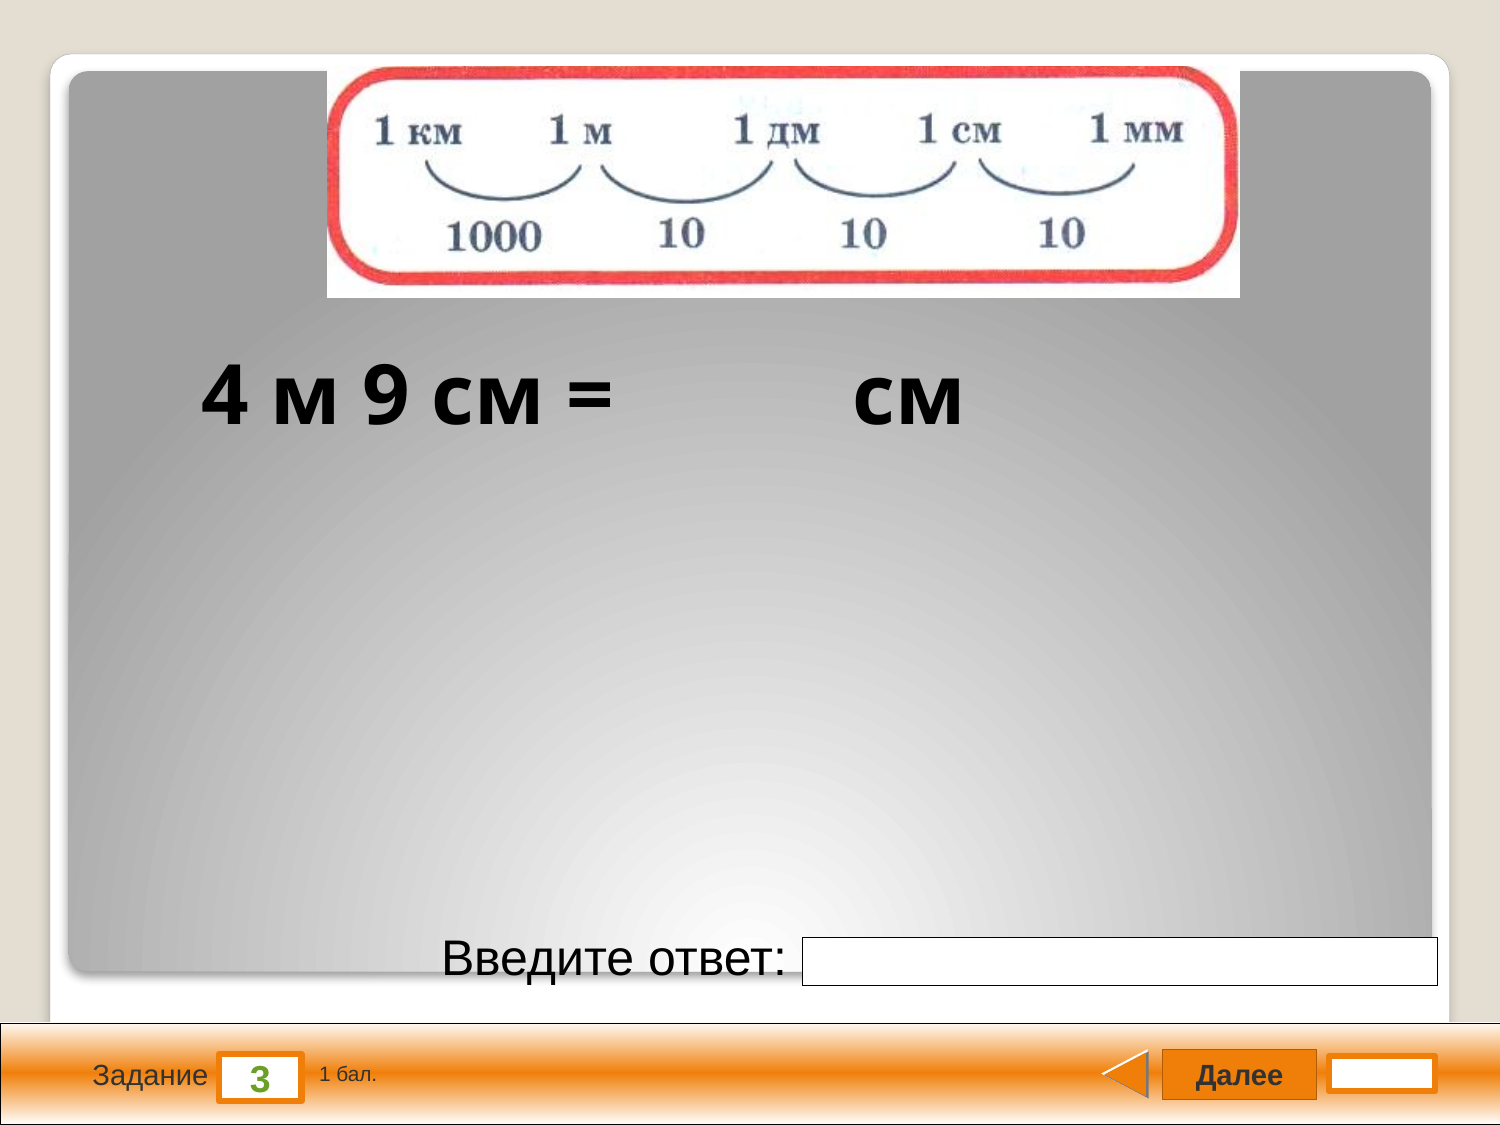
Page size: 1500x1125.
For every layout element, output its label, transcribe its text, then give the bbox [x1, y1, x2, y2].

list 4 м 9 см = см [171, 326, 1436, 858]
text_box [1329, 1056, 1436, 1092]
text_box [1100, 1048, 1149, 1099]
text_box 3 [218, 1054, 302, 1102]
text_box 1 бал. [306, 1060, 378, 1087]
text_box Введите ответ: [412, 917, 803, 993]
picture [326, 66, 1240, 298]
text_box [0, 1019, 1500, 1125]
text_box Далее [1159, 1046, 1320, 1103]
text_box Задание [83, 1056, 209, 1092]
